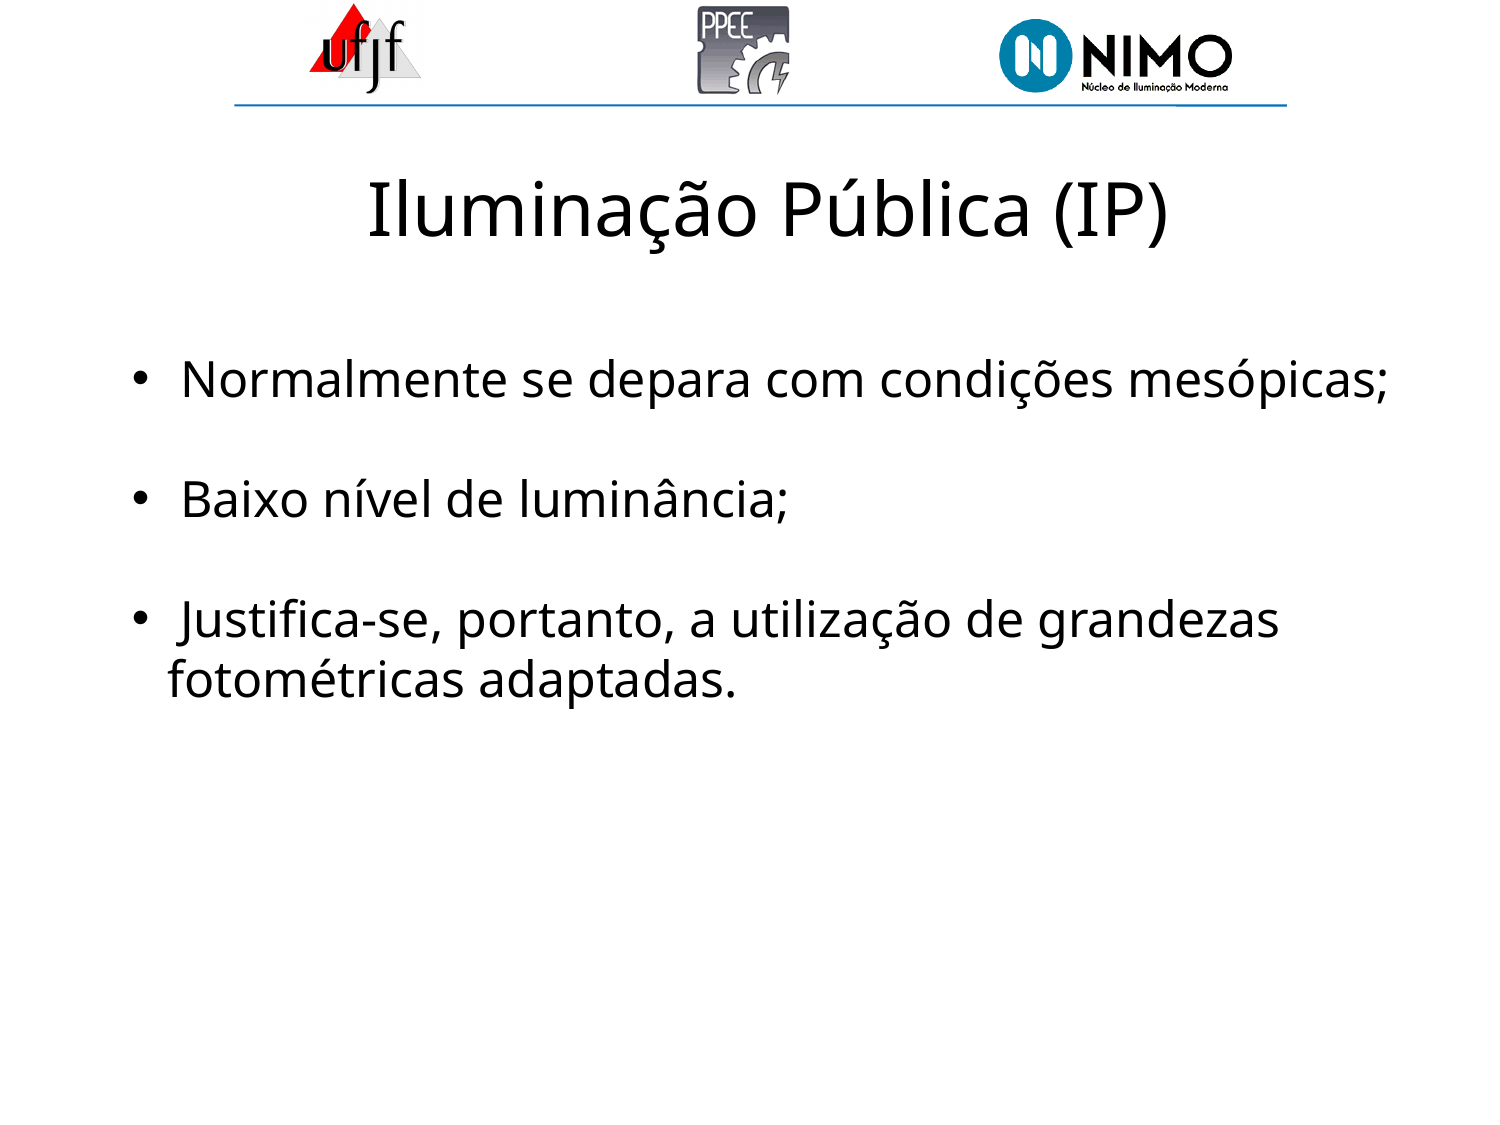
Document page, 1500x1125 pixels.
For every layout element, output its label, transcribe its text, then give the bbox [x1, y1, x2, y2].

picture [695, 4, 793, 98]
picture [304, 0, 426, 94]
title Iluminação Pública (IP) [93, 187, 1444, 317]
text_box Normalmente se depara com condições mesópicas; Baixo nível de luminância; Justifica-se, portanto, a utilização de grandezas fotométricas adaptadas. [117, 339, 1407, 715]
picture [996, 14, 1234, 94]
